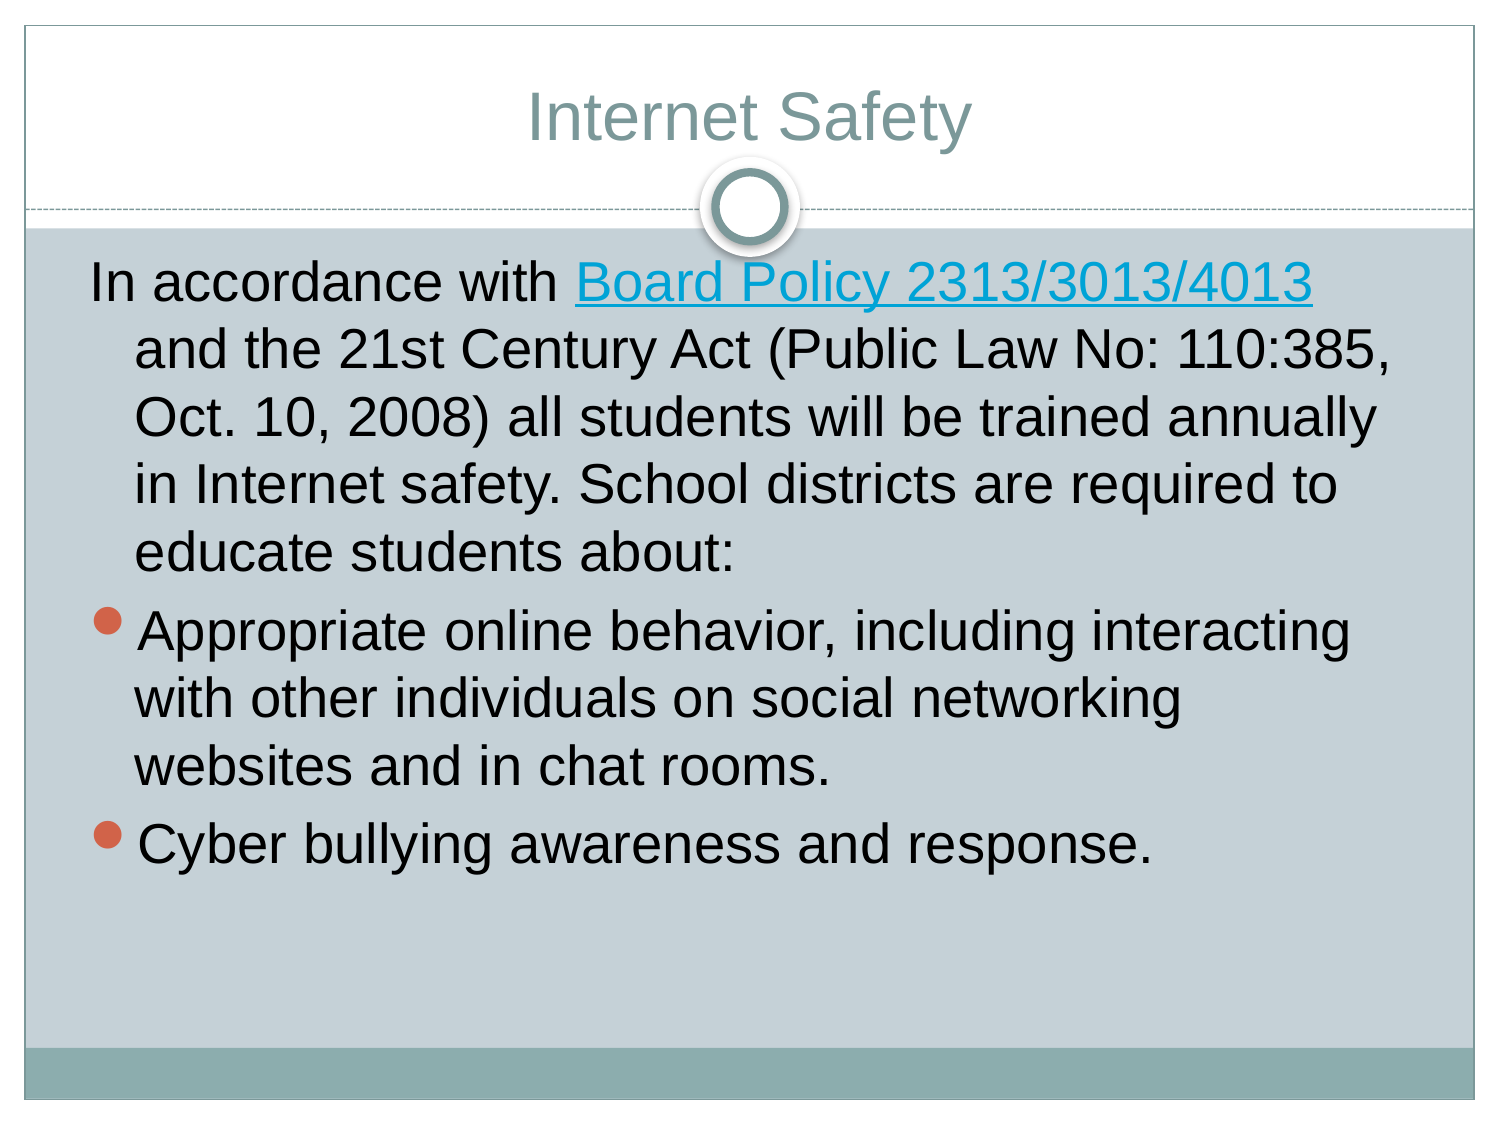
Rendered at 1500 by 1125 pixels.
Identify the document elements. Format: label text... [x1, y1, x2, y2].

list In accordance with Board Policy 2313/3013/4013 and the 21st Century Act (Public Law No: 110:385, Oct. 10, 2008) all students will be trained annually in Internet safety. School districts are required to educate students about: Appropriate online behavior, including interacting with other individuals on social networking websites and in chat rooms. Cyber bullying awareness and response. [75, 237, 1425, 955]
title Internet Safety [49, 37, 1450, 162]
